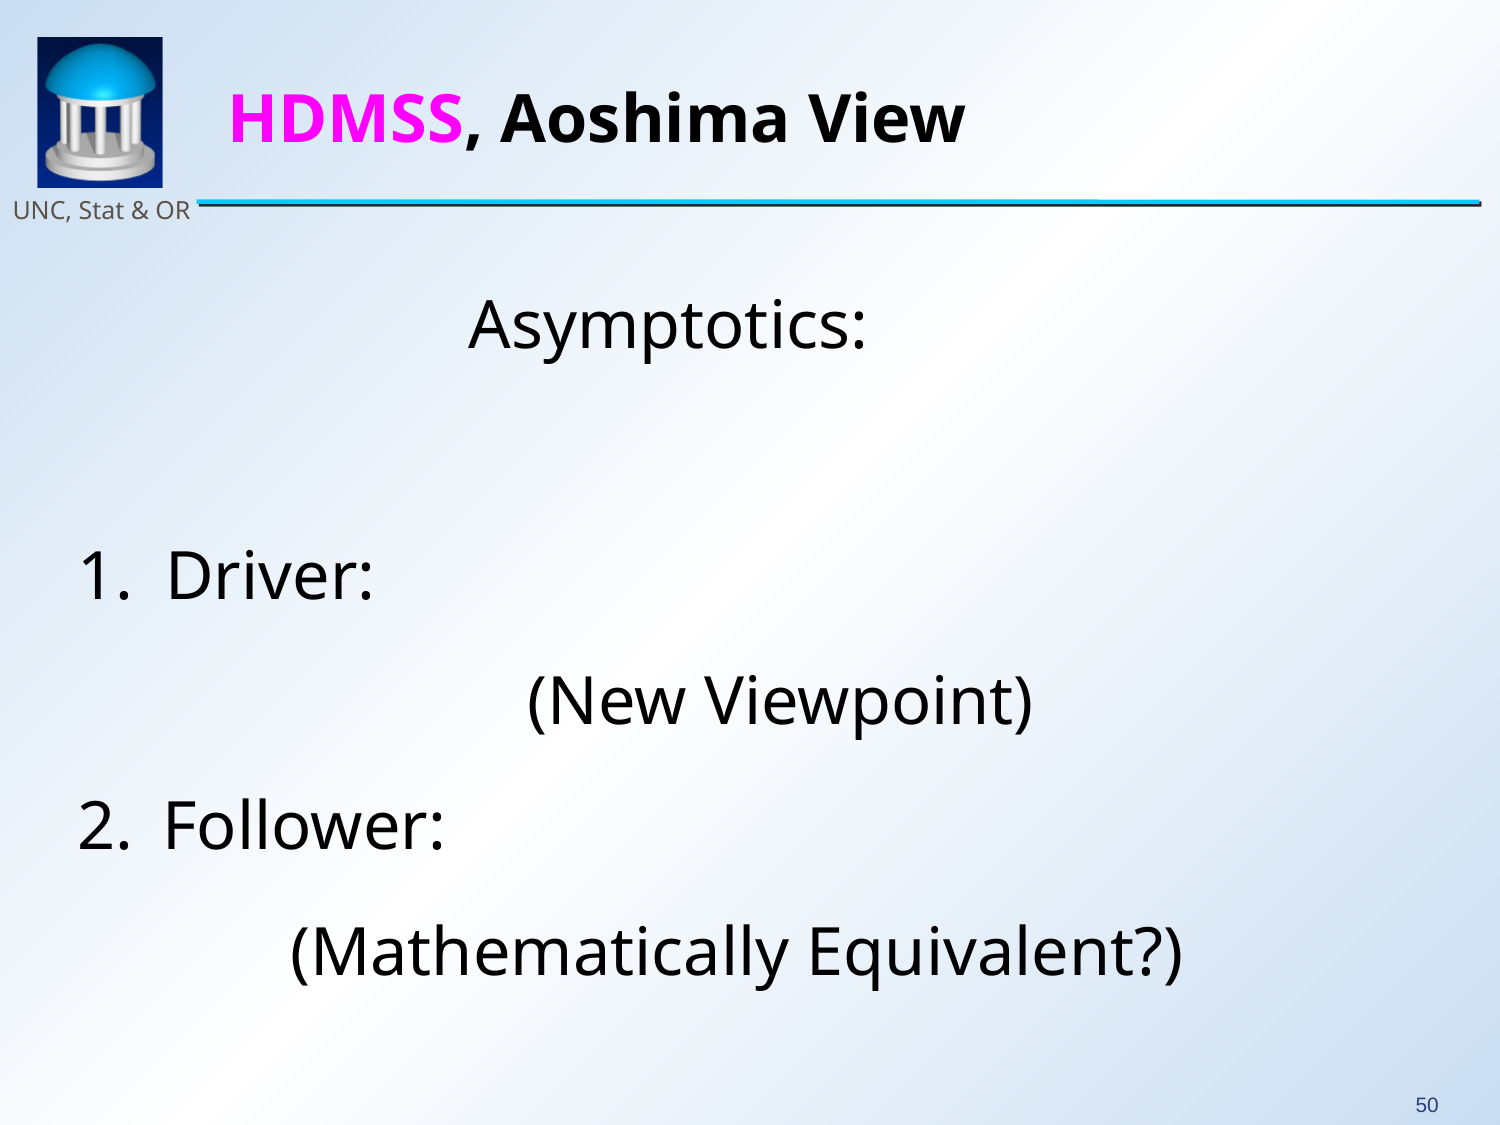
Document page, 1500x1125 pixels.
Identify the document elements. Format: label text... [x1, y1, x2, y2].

title HDMSS, Aoshima View [212, 74, 1476, 156]
